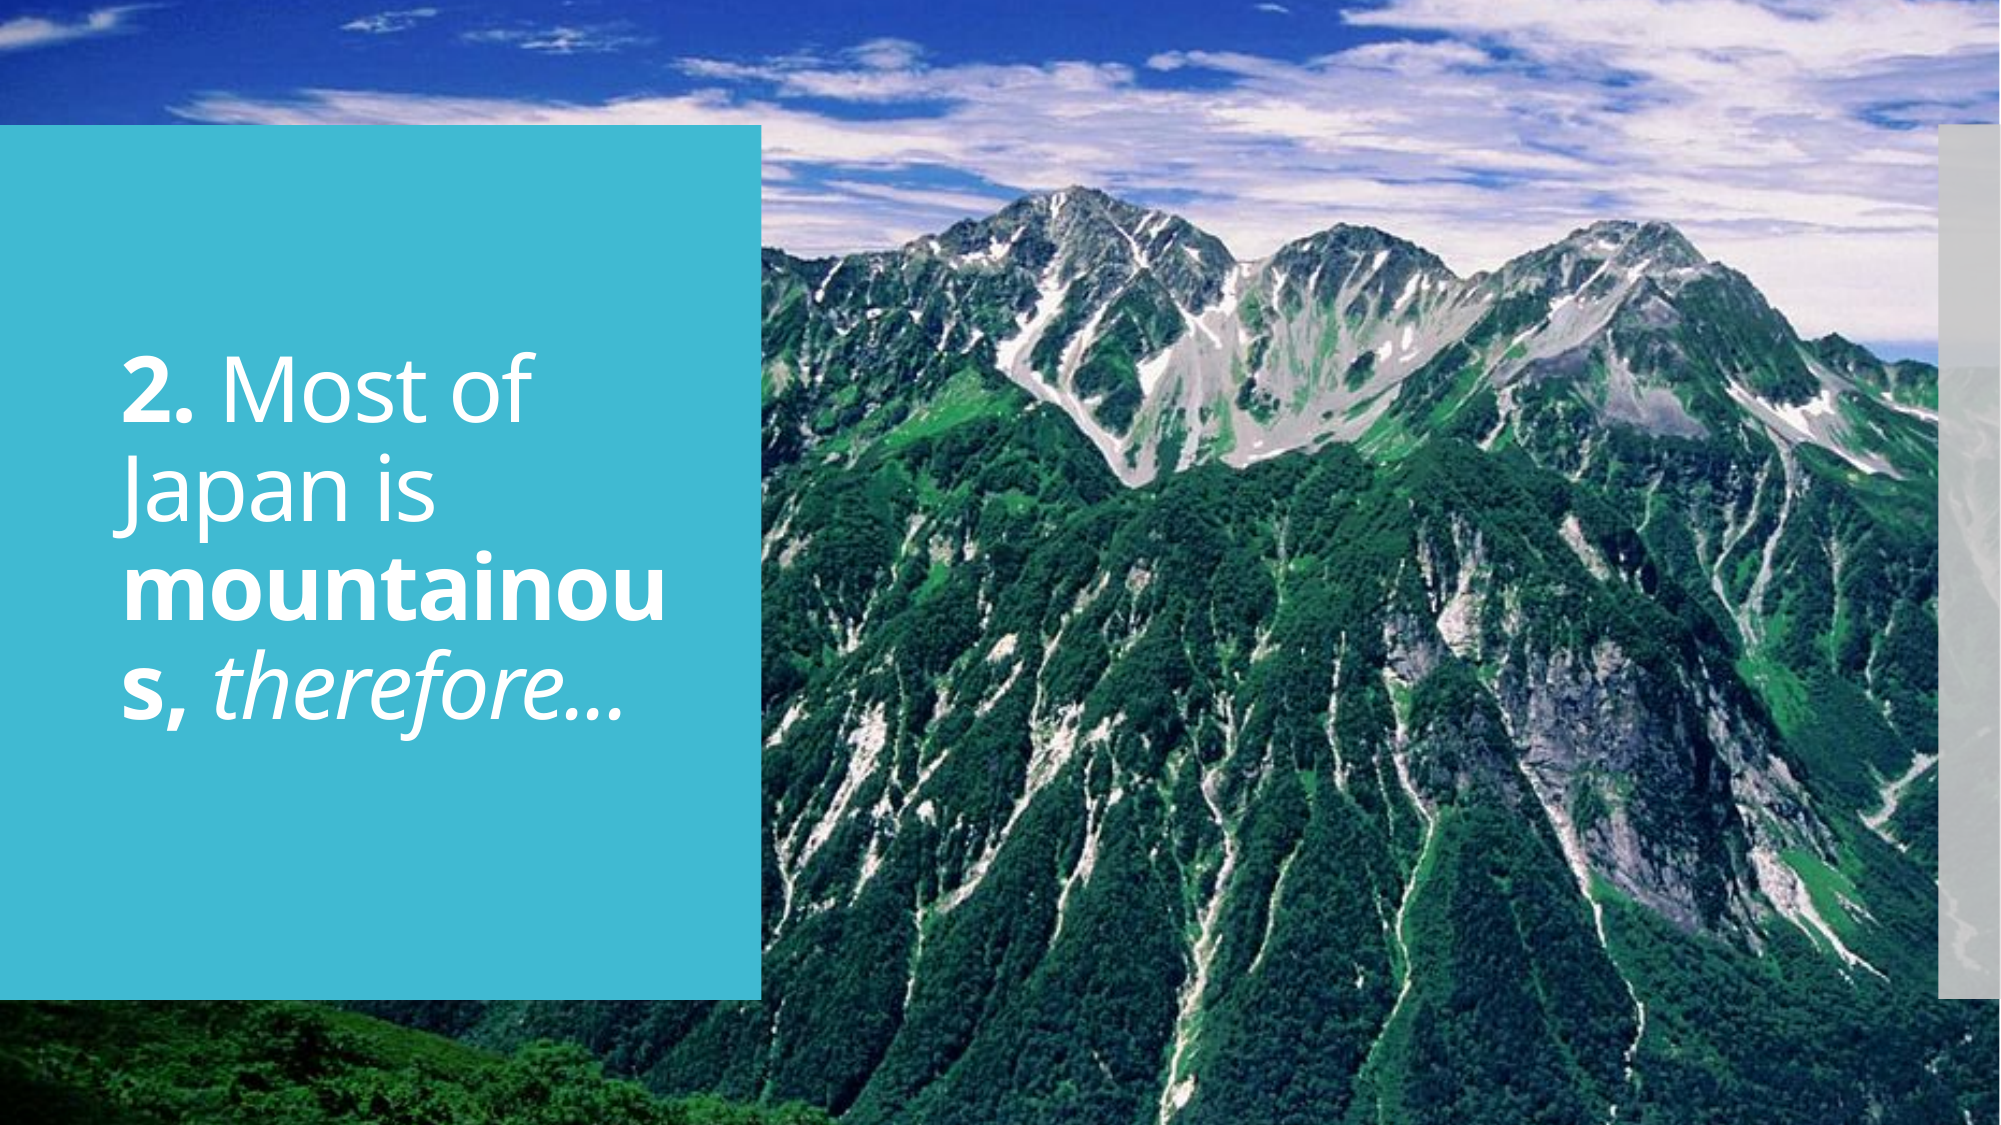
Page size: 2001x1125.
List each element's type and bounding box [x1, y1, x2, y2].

list [0, 0, 2000, 1125]
